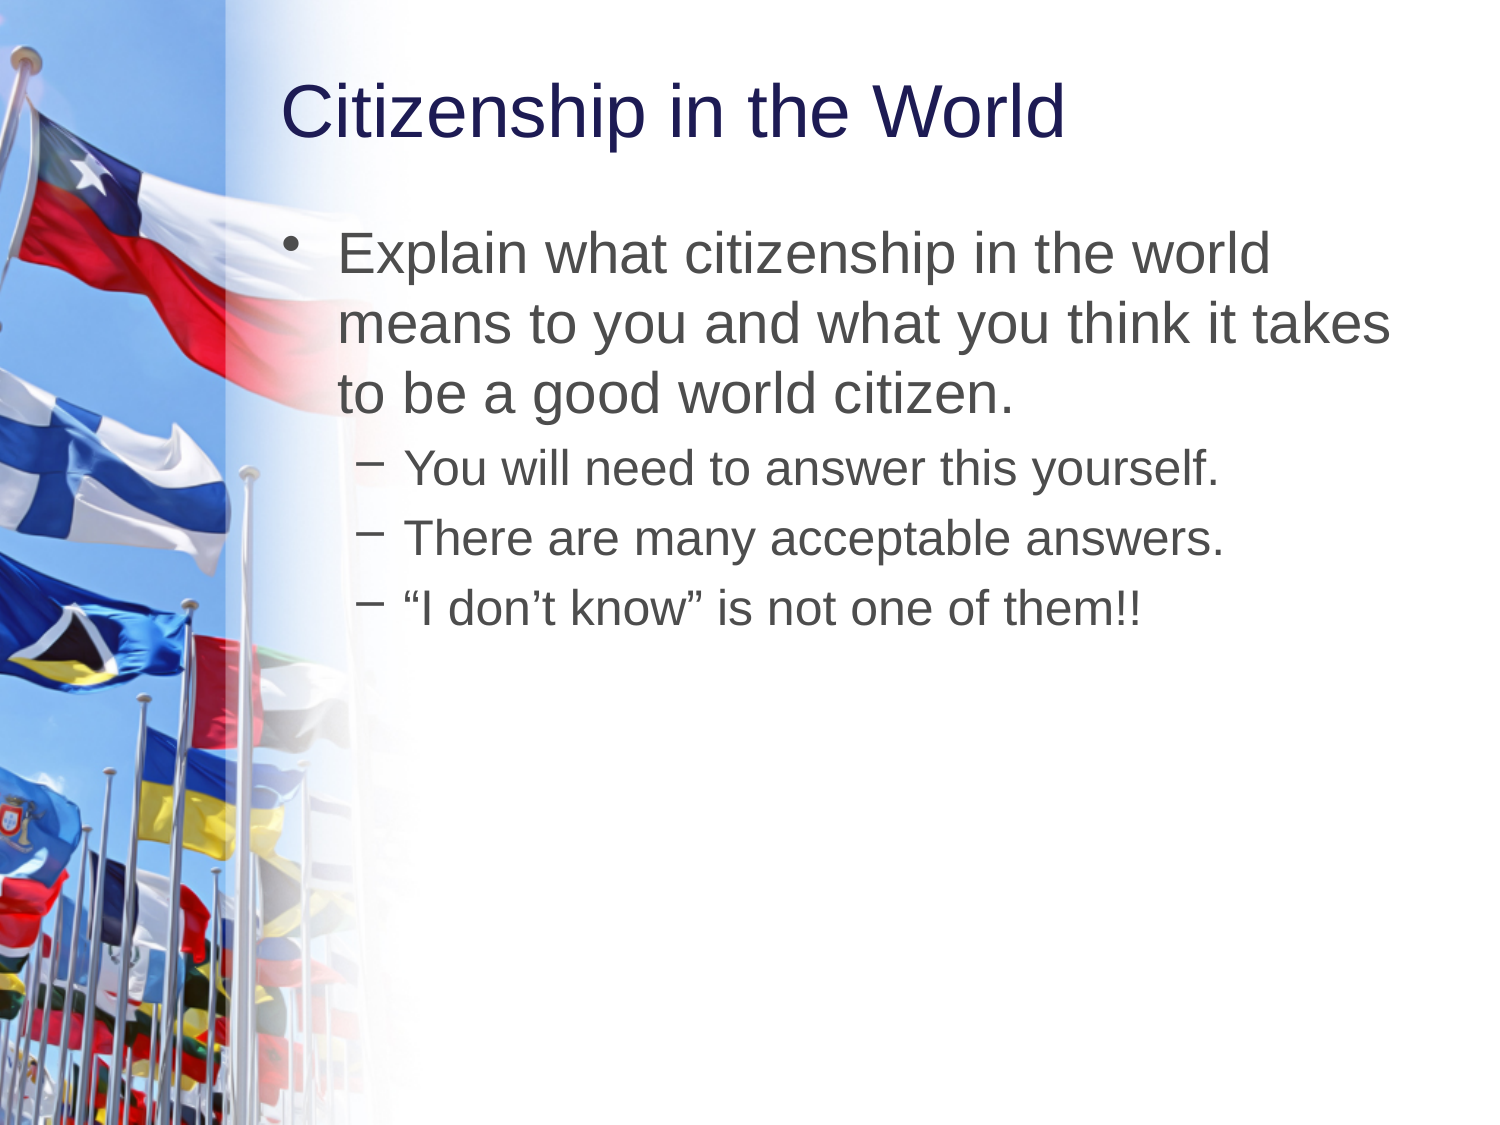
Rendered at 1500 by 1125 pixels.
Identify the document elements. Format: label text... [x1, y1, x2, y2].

picture [0, 0, 1500, 1125]
list Explain what citizenship in the world means to you and what you think it takes to be a good world citizen. You will need to answer this yourself. There are many acceptable answers. “I don’t know” is not one of them!! [266, 207, 1471, 1036]
title Citizenship in the World [265, 66, 1447, 150]
